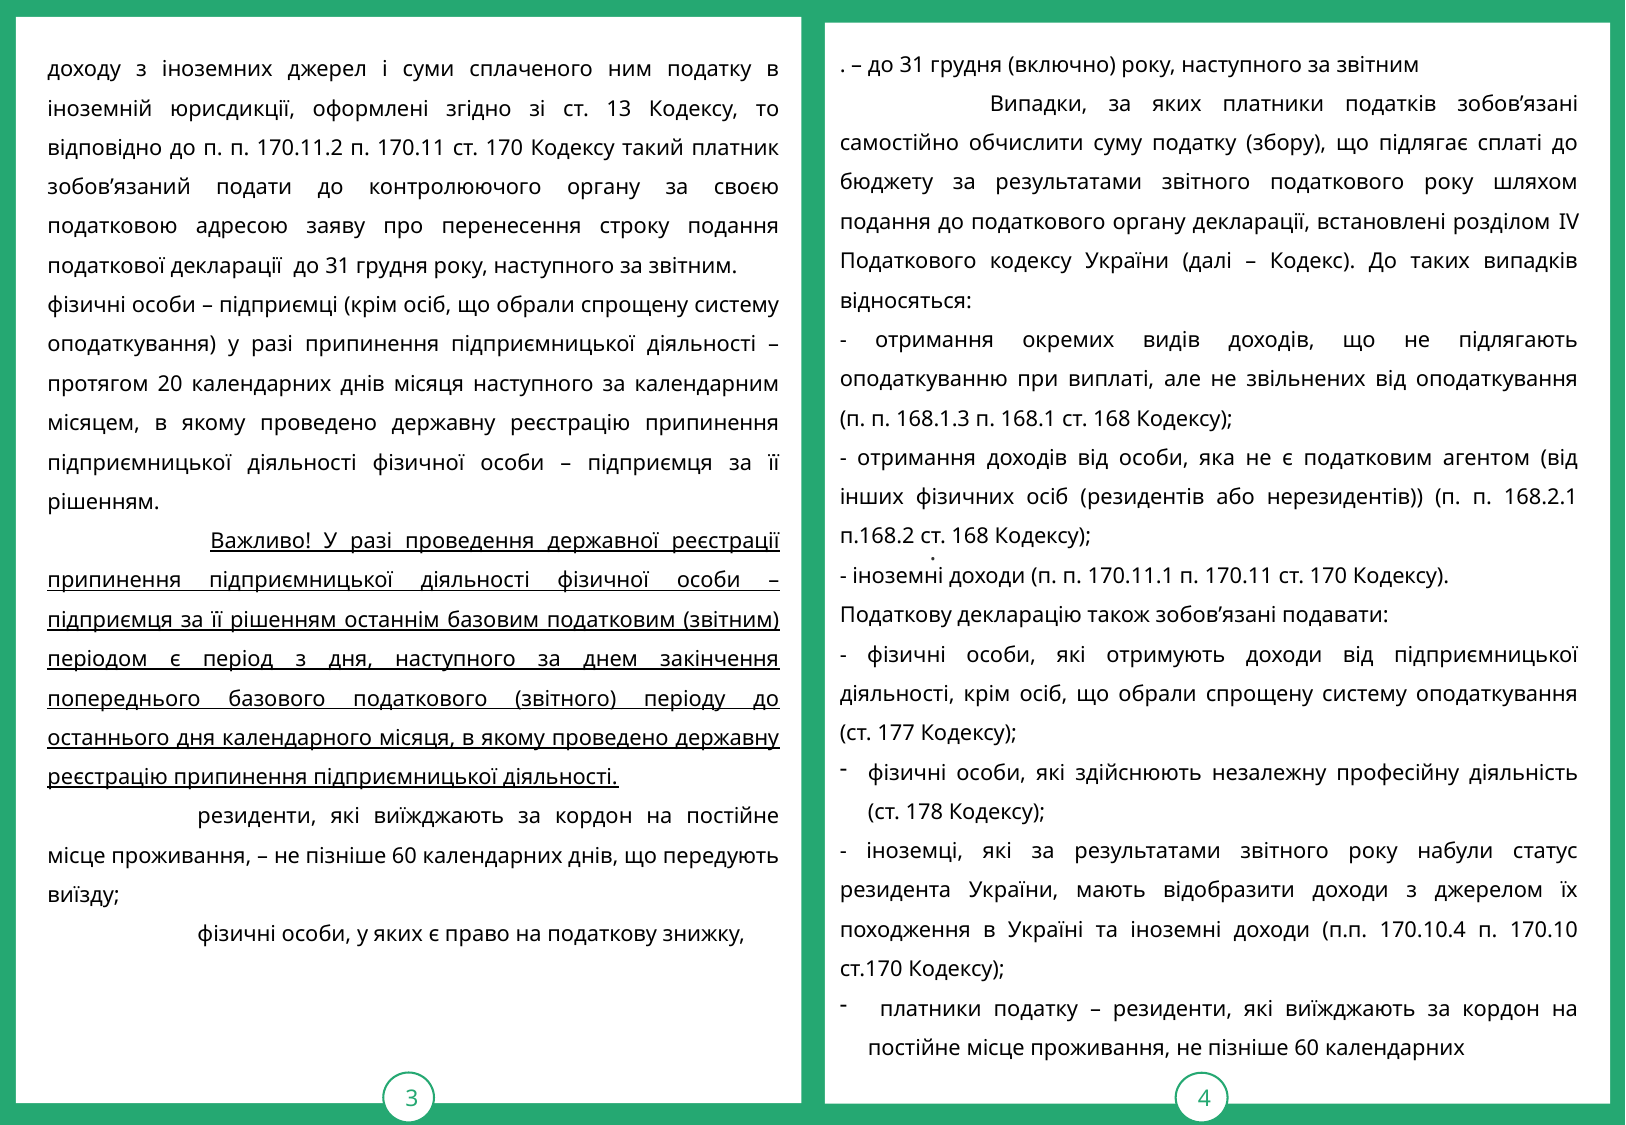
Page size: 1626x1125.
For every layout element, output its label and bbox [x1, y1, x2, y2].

text_box [824, 22, 1611, 1123]
text_box [15, 16, 802, 1123]
